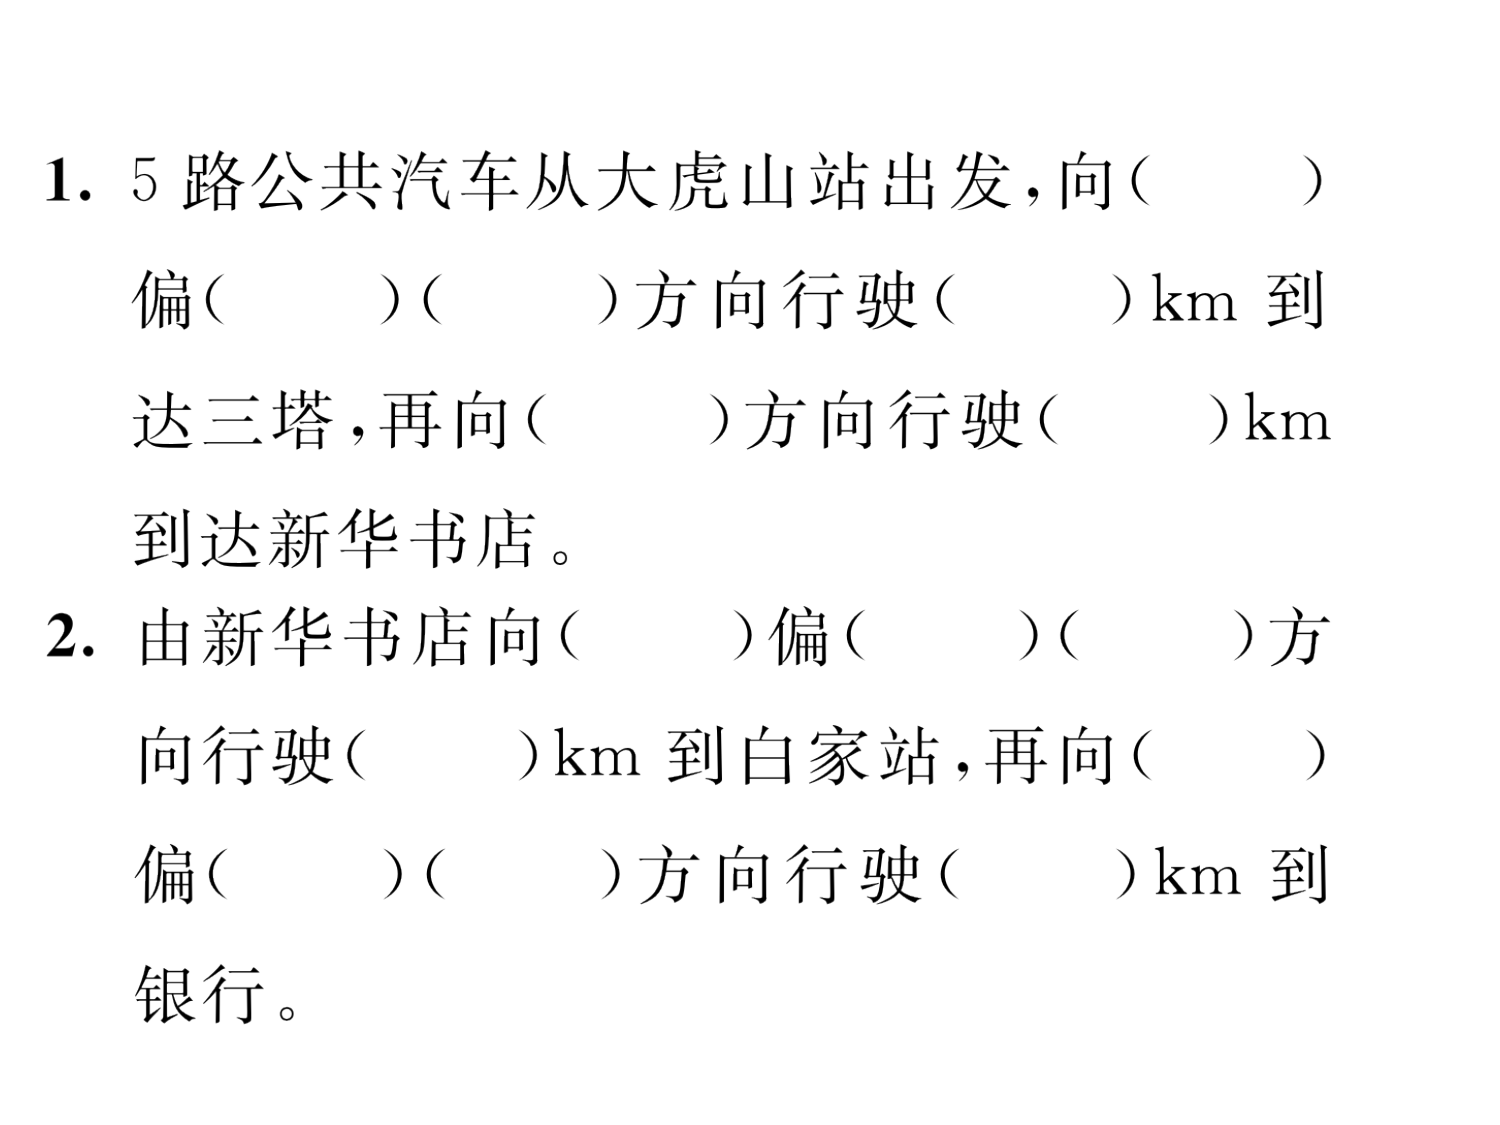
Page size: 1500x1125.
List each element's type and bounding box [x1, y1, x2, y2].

picture [41, 113, 1459, 1060]
